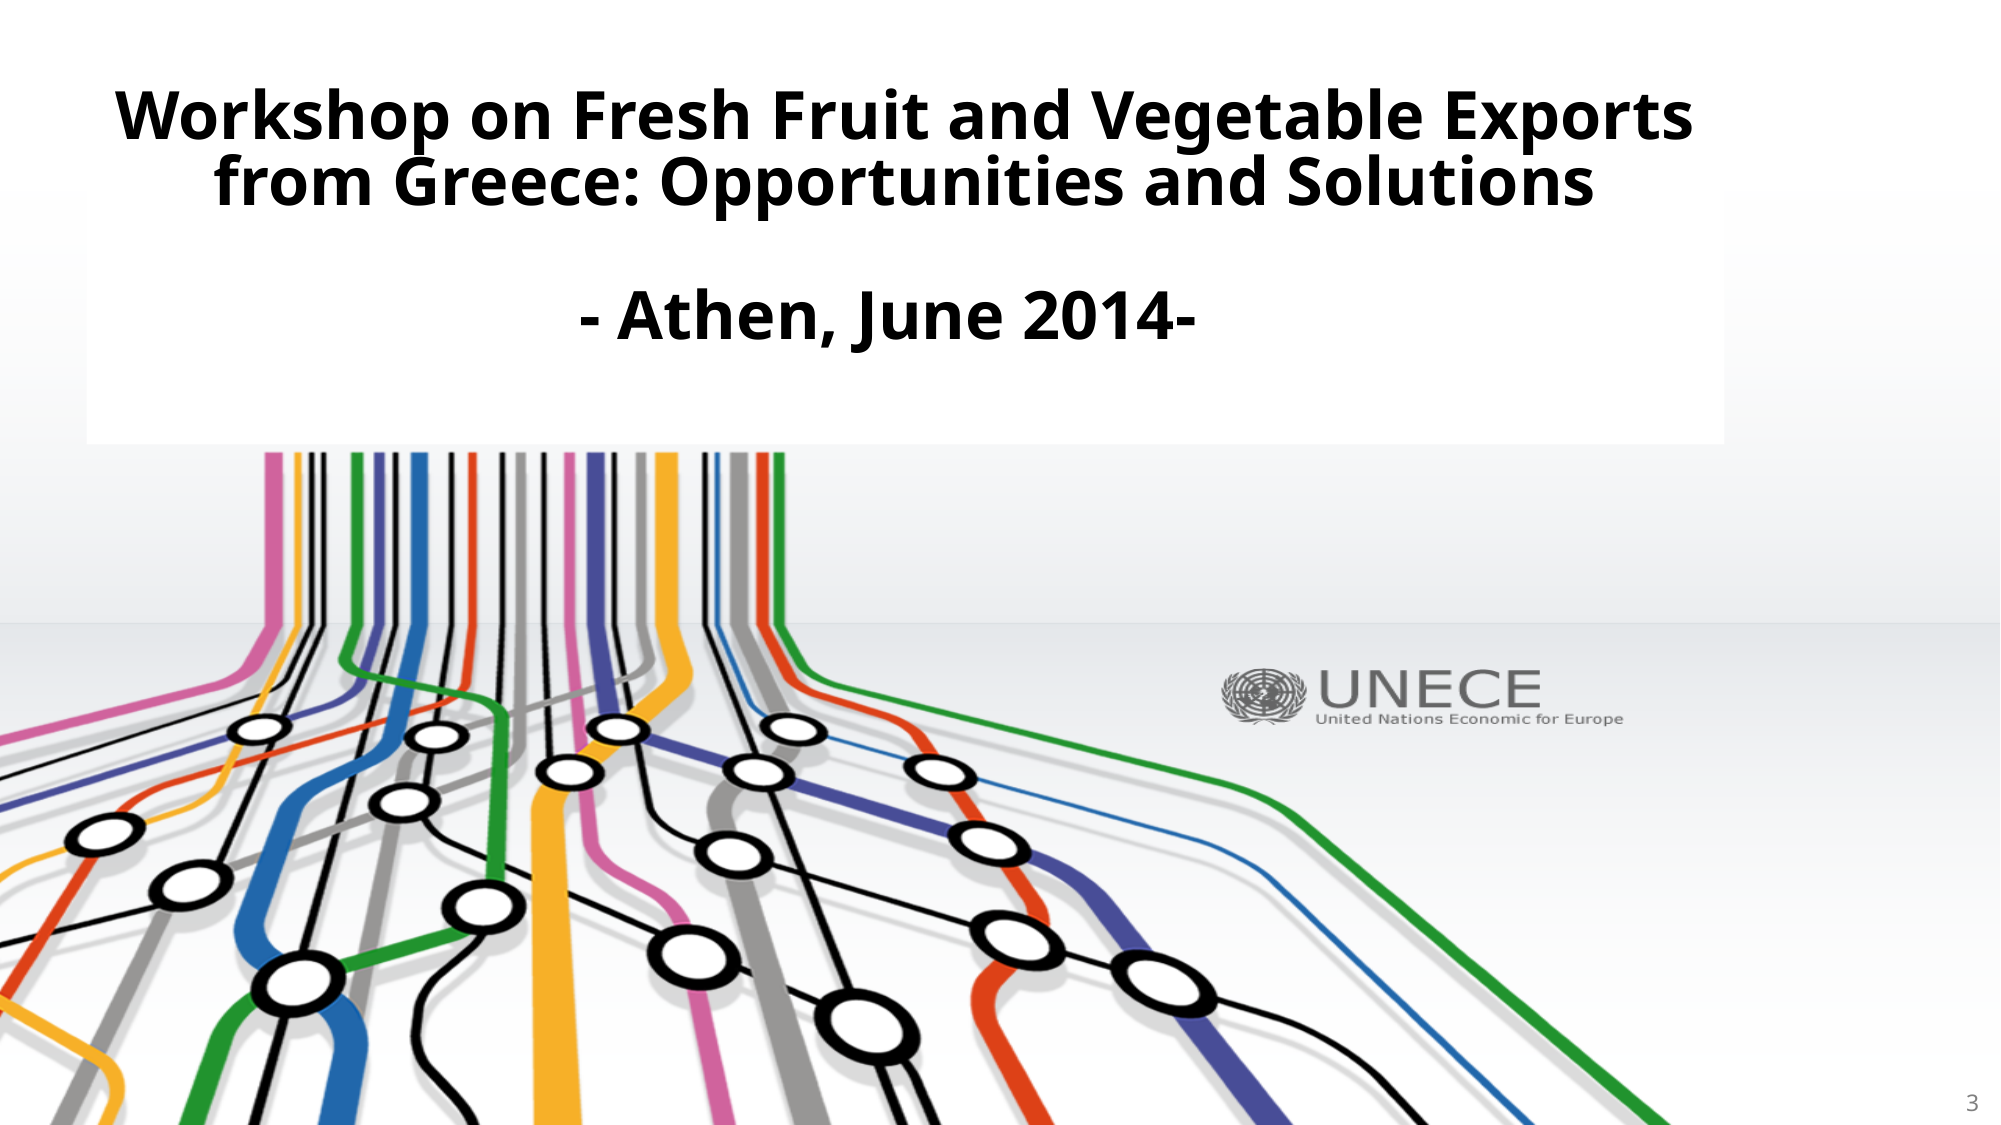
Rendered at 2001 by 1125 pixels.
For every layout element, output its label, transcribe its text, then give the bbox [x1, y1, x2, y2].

title Workshop on Fresh Fruit and Vegetable Exports from Greece: Opportunities and Solutions - Athen, June 2014- [86, 78, 1725, 445]
picture [0, 0, 2001, 1125]
slide_number 3 [1866, 1082, 1995, 1125]
